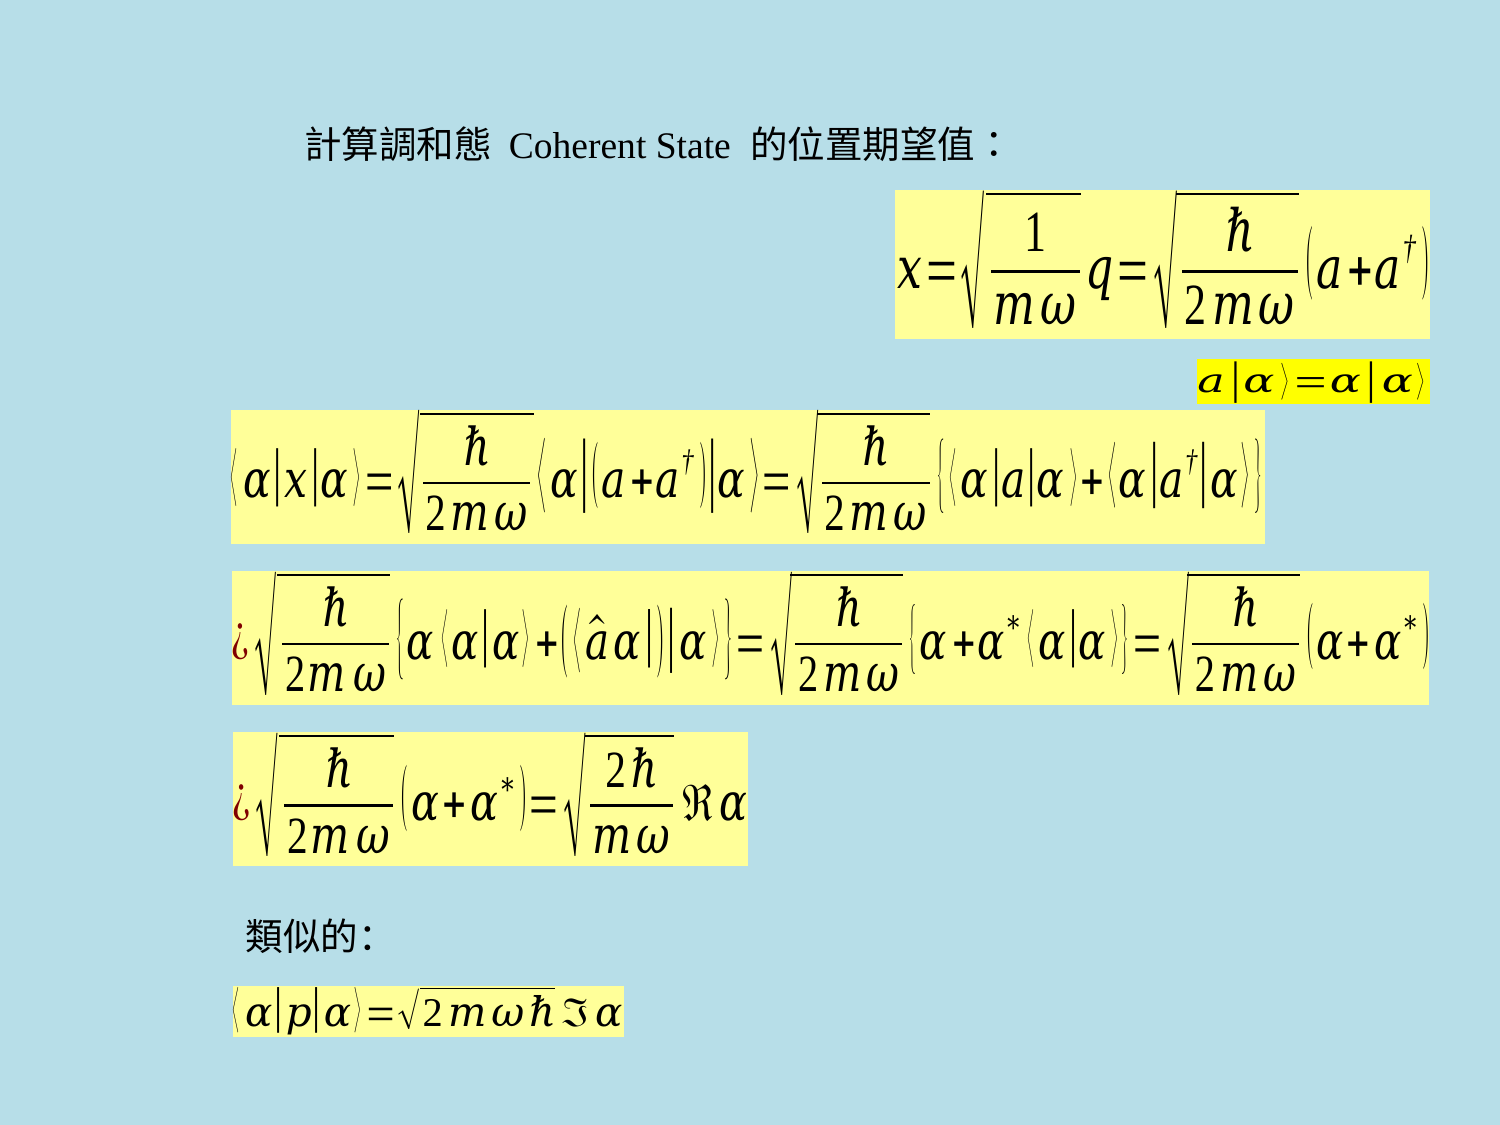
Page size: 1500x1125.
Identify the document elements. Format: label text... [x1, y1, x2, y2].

text_box 計算調和態 Coherent State 的位置期望值： [289, 113, 1058, 174]
text_box 類似的： [230, 905, 656, 965]
